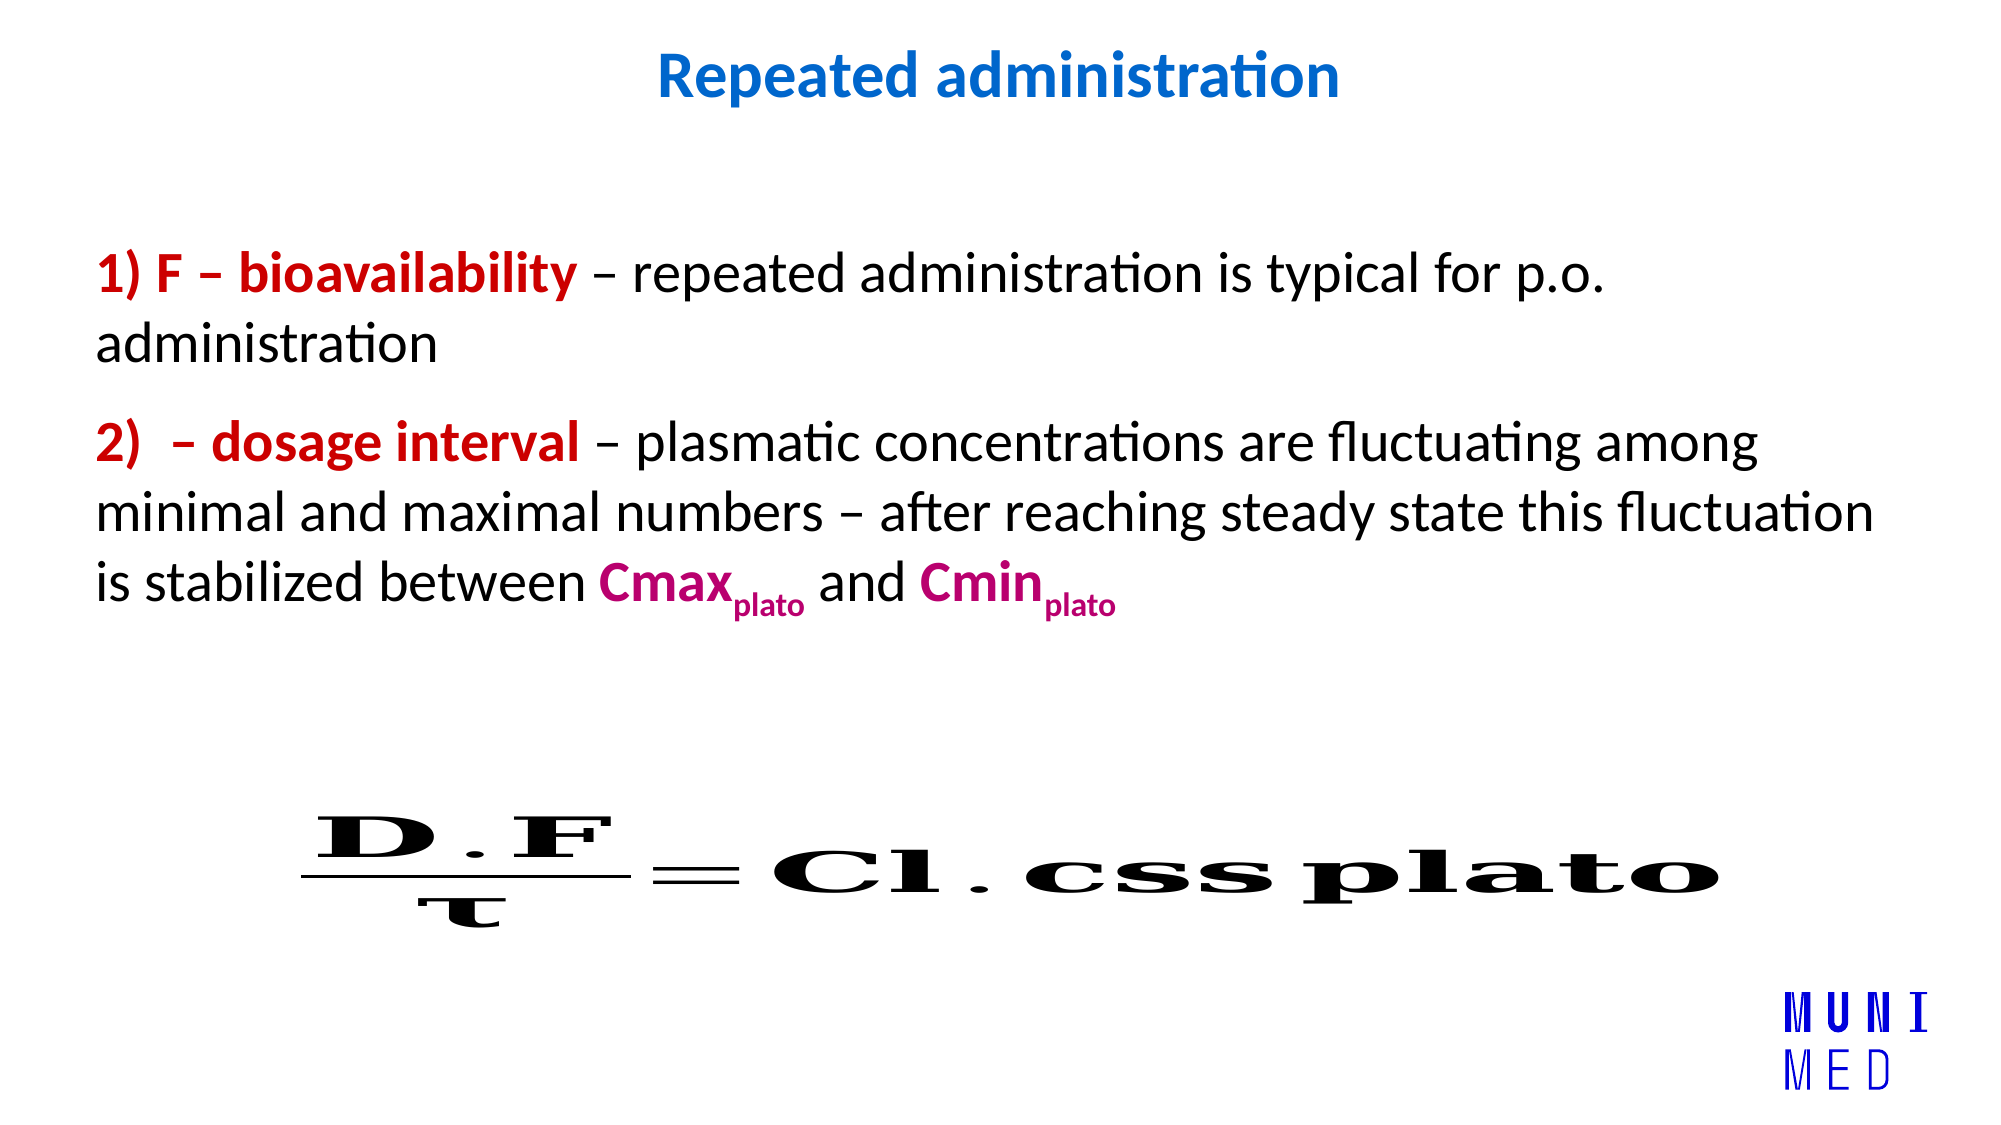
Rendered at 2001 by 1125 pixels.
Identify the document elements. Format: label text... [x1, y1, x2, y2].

text_box Repeated administration [642, 23, 1357, 119]
